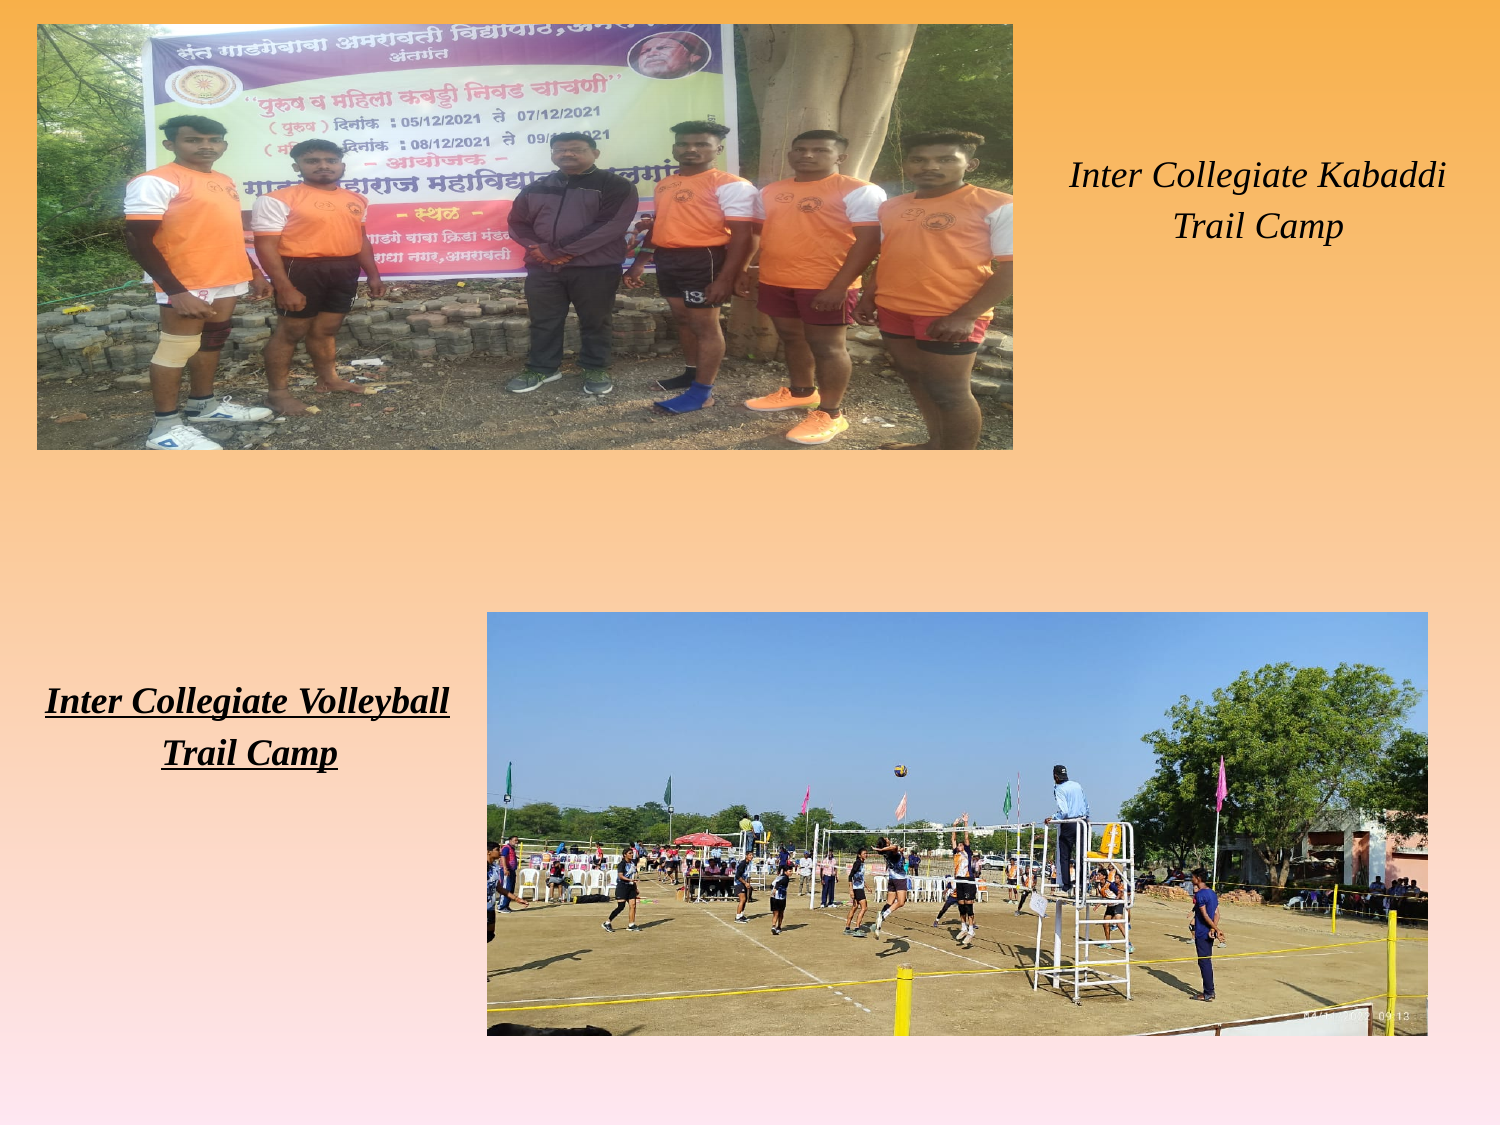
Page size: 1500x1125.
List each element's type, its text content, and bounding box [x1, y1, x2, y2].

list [37, 24, 1013, 451]
text_box Inter Collegiate Kabaddi Trail Camp [1031, 135, 1495, 254]
text_box Inter Collegiate Volleyball Trail Camp [0, 662, 482, 781]
picture [487, 612, 1428, 1036]
